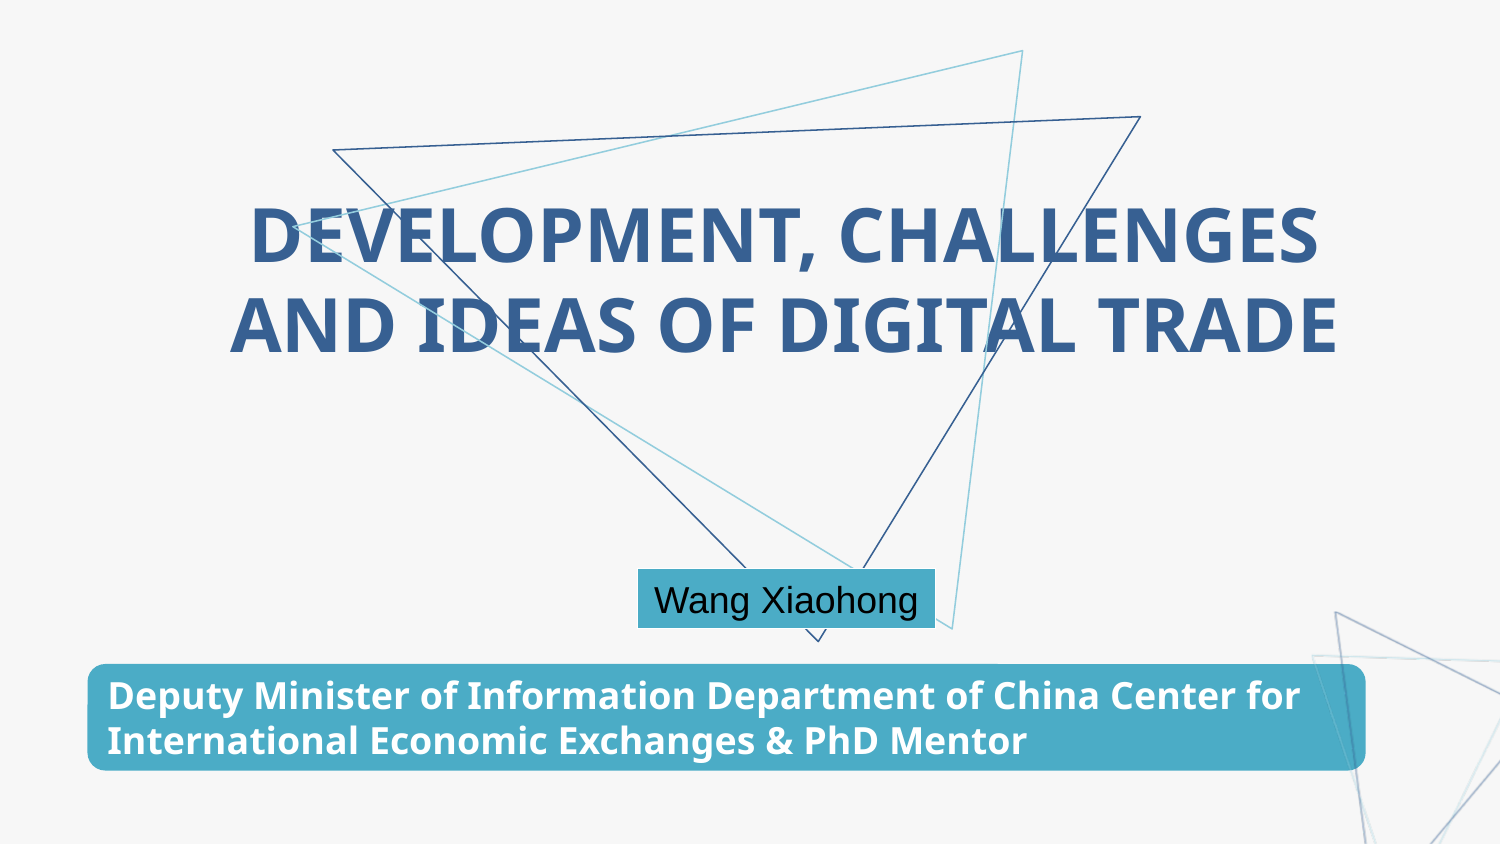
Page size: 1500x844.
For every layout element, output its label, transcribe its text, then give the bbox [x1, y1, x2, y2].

text_box [331, 114, 1143, 568]
text_box [290, 203, 580, 405]
text_box DEVELOPMENT, CHALLENGES AND IDEAS OF DIGITAL TRADE [986, 179, 1366, 375]
text_box [802, 629, 829, 644]
text_box [867, 374, 986, 631]
text_box [672, 48, 1025, 133]
text_box DEVELOPMENT, CHALLENGES AND IDEAS OF DIGITAL TRADE [204, 179, 530, 375]
text_box Deputy Minister of Information Department of China Center for International Economic Exchanges & PhD Mentor [85, 661, 1305, 773]
text_box Wang Xiaohong [637, 568, 936, 629]
picture [1310, 611, 1500, 844]
